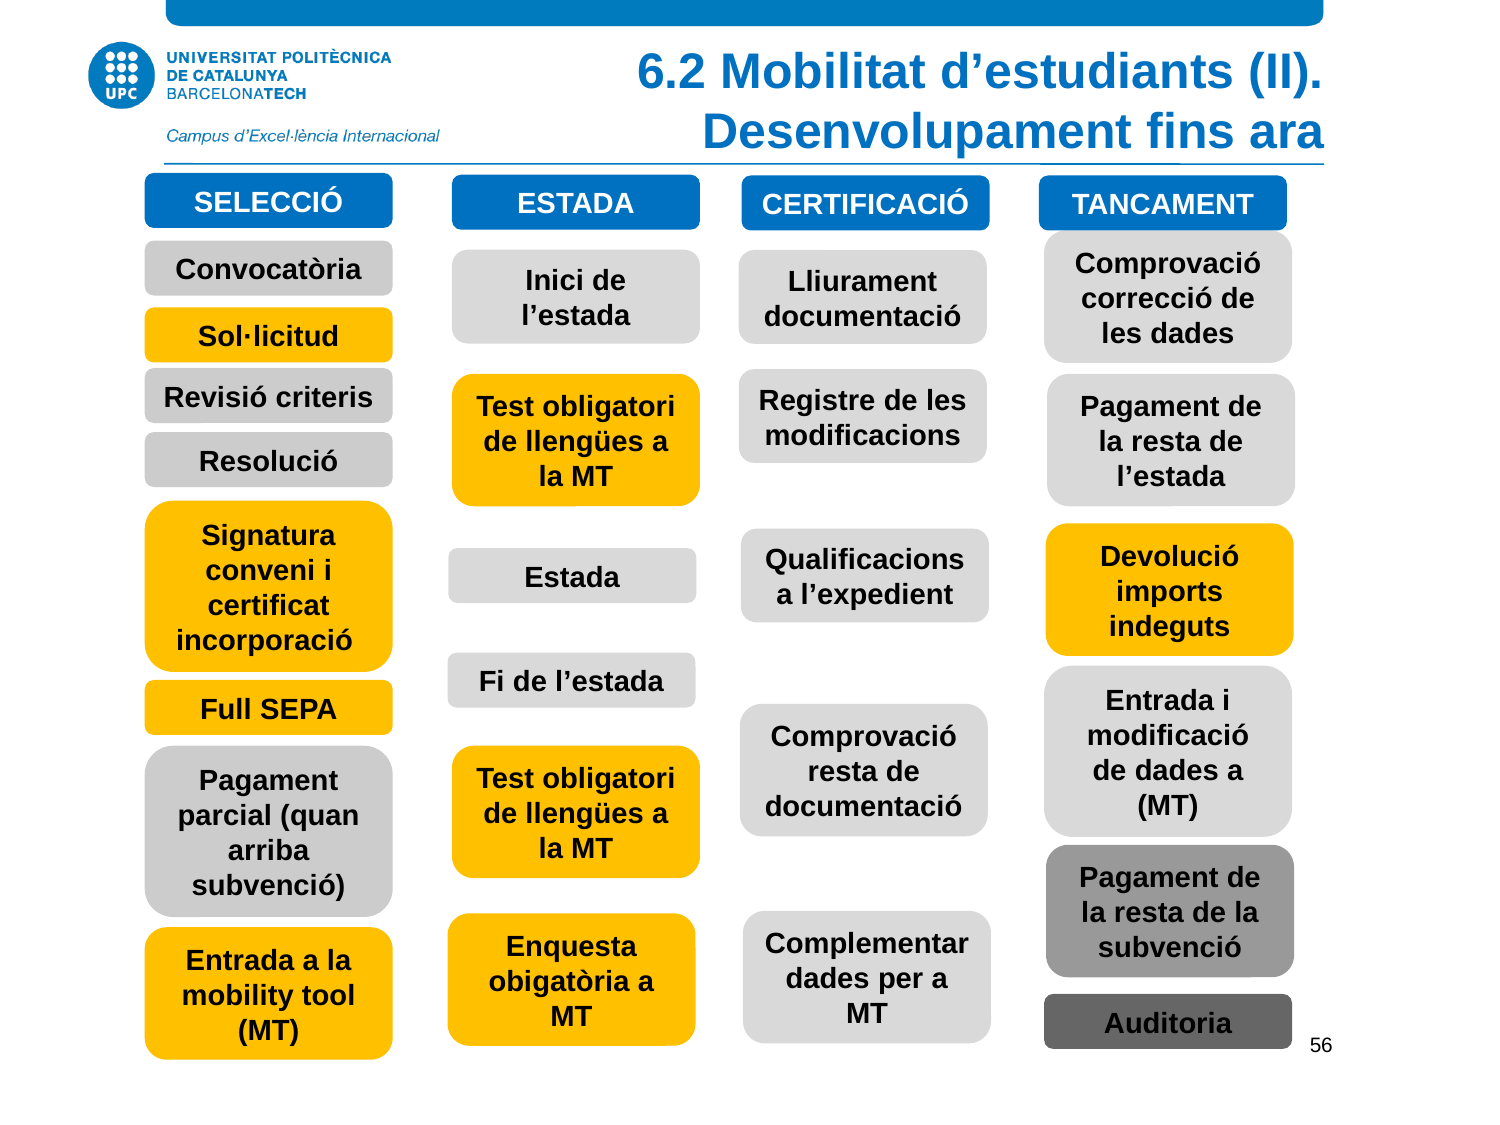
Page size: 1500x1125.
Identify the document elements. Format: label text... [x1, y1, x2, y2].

text_box Revisió criteris [144, 367, 393, 424]
text_box Resolució [144, 432, 393, 488]
picture [70, 0, 1360, 159]
text_box Fi de l’estada [447, 652, 696, 708]
text_box Qualificacions a l’expedient [740, 528, 989, 623]
text_box Full SEPA [144, 679, 393, 736]
text_box Entrada i modificació de dades a (MT) [1044, 665, 1293, 837]
text_box Pagament de la resta de l’estada [1047, 373, 1296, 507]
text_box Enquesta obigatòria a MT [447, 913, 696, 1046]
text_box Convocatòria [144, 240, 393, 296]
text_box Test obligatori de llengües a la MT [451, 745, 700, 879]
text_box CERTIFICACIÓ [741, 175, 990, 231]
text_box Devolució imports indeguts [1045, 523, 1294, 656]
text_box SELECCIÓ [144, 172, 393, 228]
text_box Comprovació resta de documentació [739, 703, 988, 837]
text_box Auditoria [1044, 993, 1293, 1049]
text_box Complementar dades per a MT [742, 910, 992, 1044]
text_box Test obligatori de llengües a la MT [451, 373, 700, 507]
text_box Registre de les modificacions [738, 369, 987, 463]
text_box Lliurament documentació [738, 249, 987, 344]
text_box Estada [448, 548, 697, 604]
slide_number 56 [1089, 1024, 1348, 1103]
text_box Signatura conveni i certificat incorporació [144, 500, 393, 672]
text_box Entrada a la mobility tool (MT) [144, 927, 393, 1060]
text_box Comprovació correcció de les dades [1044, 231, 1293, 363]
text_box Inici de l’estada [451, 249, 700, 344]
text_box [144, 288, 322, 315]
text_box Pagament de la resta de la subvenció [1046, 844, 1295, 978]
text_box TANCAMENT [1038, 175, 1287, 231]
list 6.2 Mobilitat d’estudiants (II). Desenvolupament fins ara [442, 30, 1341, 161]
text_box Sol·licitud [144, 307, 393, 363]
text_box Pagament parcial (quan arriba subvenció) [144, 745, 393, 918]
text_box ESTADA [451, 174, 700, 230]
